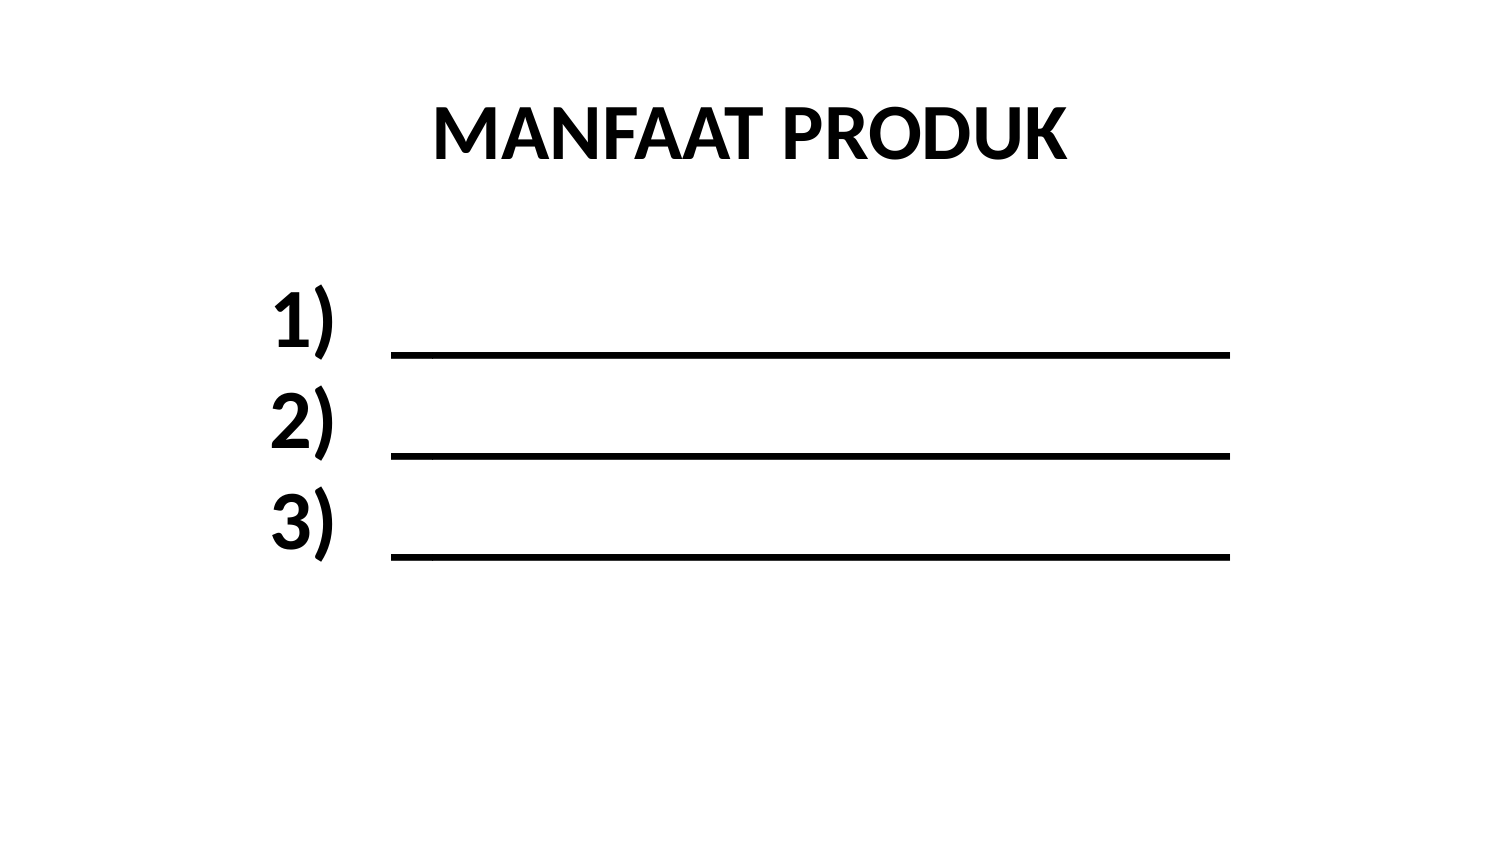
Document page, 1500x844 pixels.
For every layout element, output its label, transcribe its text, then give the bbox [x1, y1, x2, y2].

text_box ____________________ ____________________ ____________________ [93, 309, 1407, 622]
title MANFAAT PRODUK [103, 71, 1397, 184]
